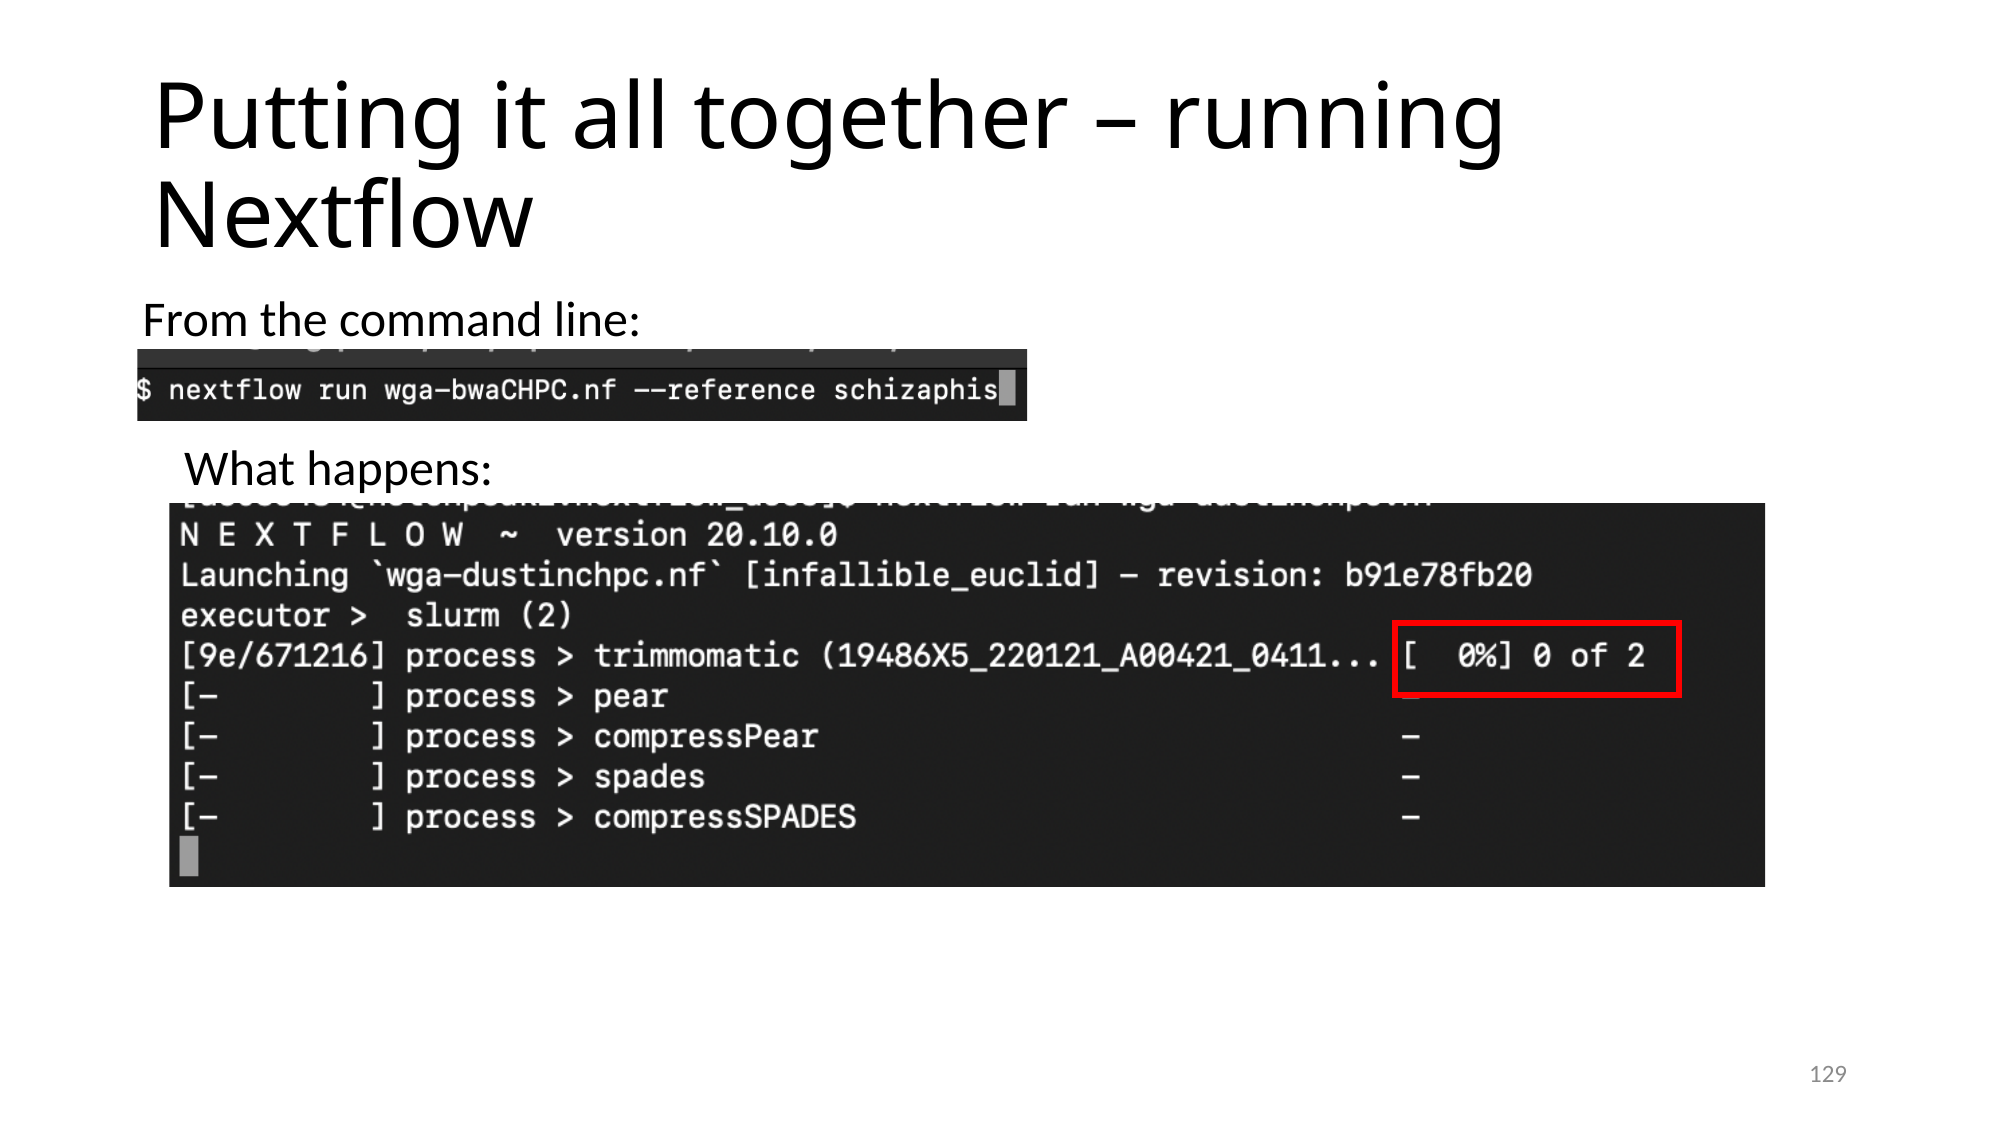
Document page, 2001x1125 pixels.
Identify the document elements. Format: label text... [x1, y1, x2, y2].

picture [137, 349, 1028, 421]
list From the command line: [127, 285, 679, 367]
text_box What happens: [169, 427, 583, 503]
picture [169, 503, 1766, 887]
slide_number 129 [1412, 1042, 1863, 1103]
title Putting it all together – running Nextflow [137, 59, 1863, 278]
